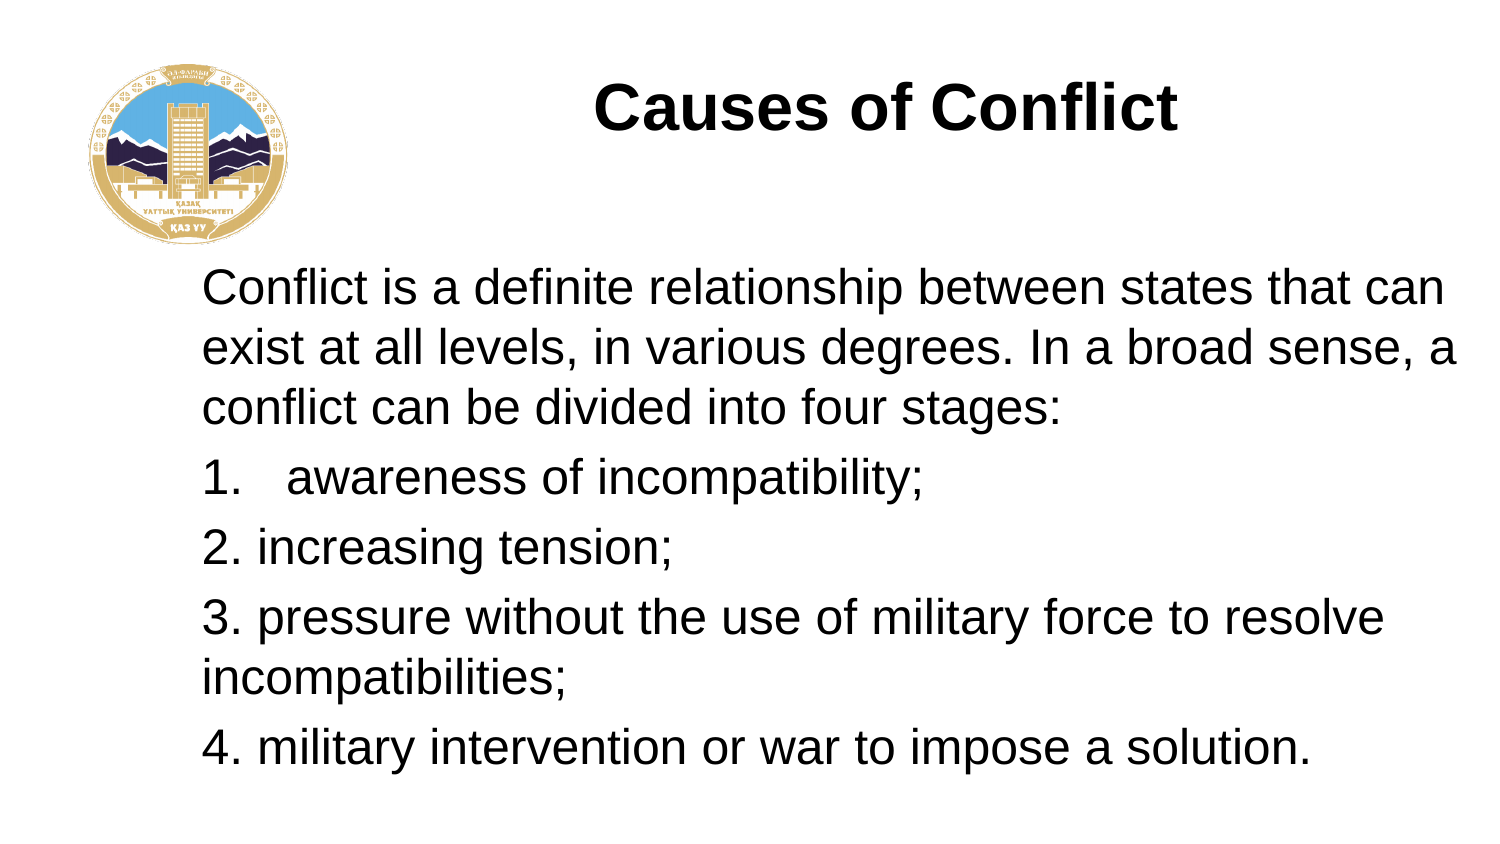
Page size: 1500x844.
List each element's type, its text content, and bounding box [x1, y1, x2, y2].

list Conflict is a definite relationship between states that can exist at all levels, in various degrees. In a broad sense, a conflict can be divided into four stages: awareness of incompatibility; 2. increasing tension; 3. pressure without the use of military force to resolve incompatibilities; 4. military intervention or war to impose a solution. [186, 246, 1500, 804]
title Causes of Conflict [348, 33, 1425, 175]
picture [88, 64, 288, 245]
